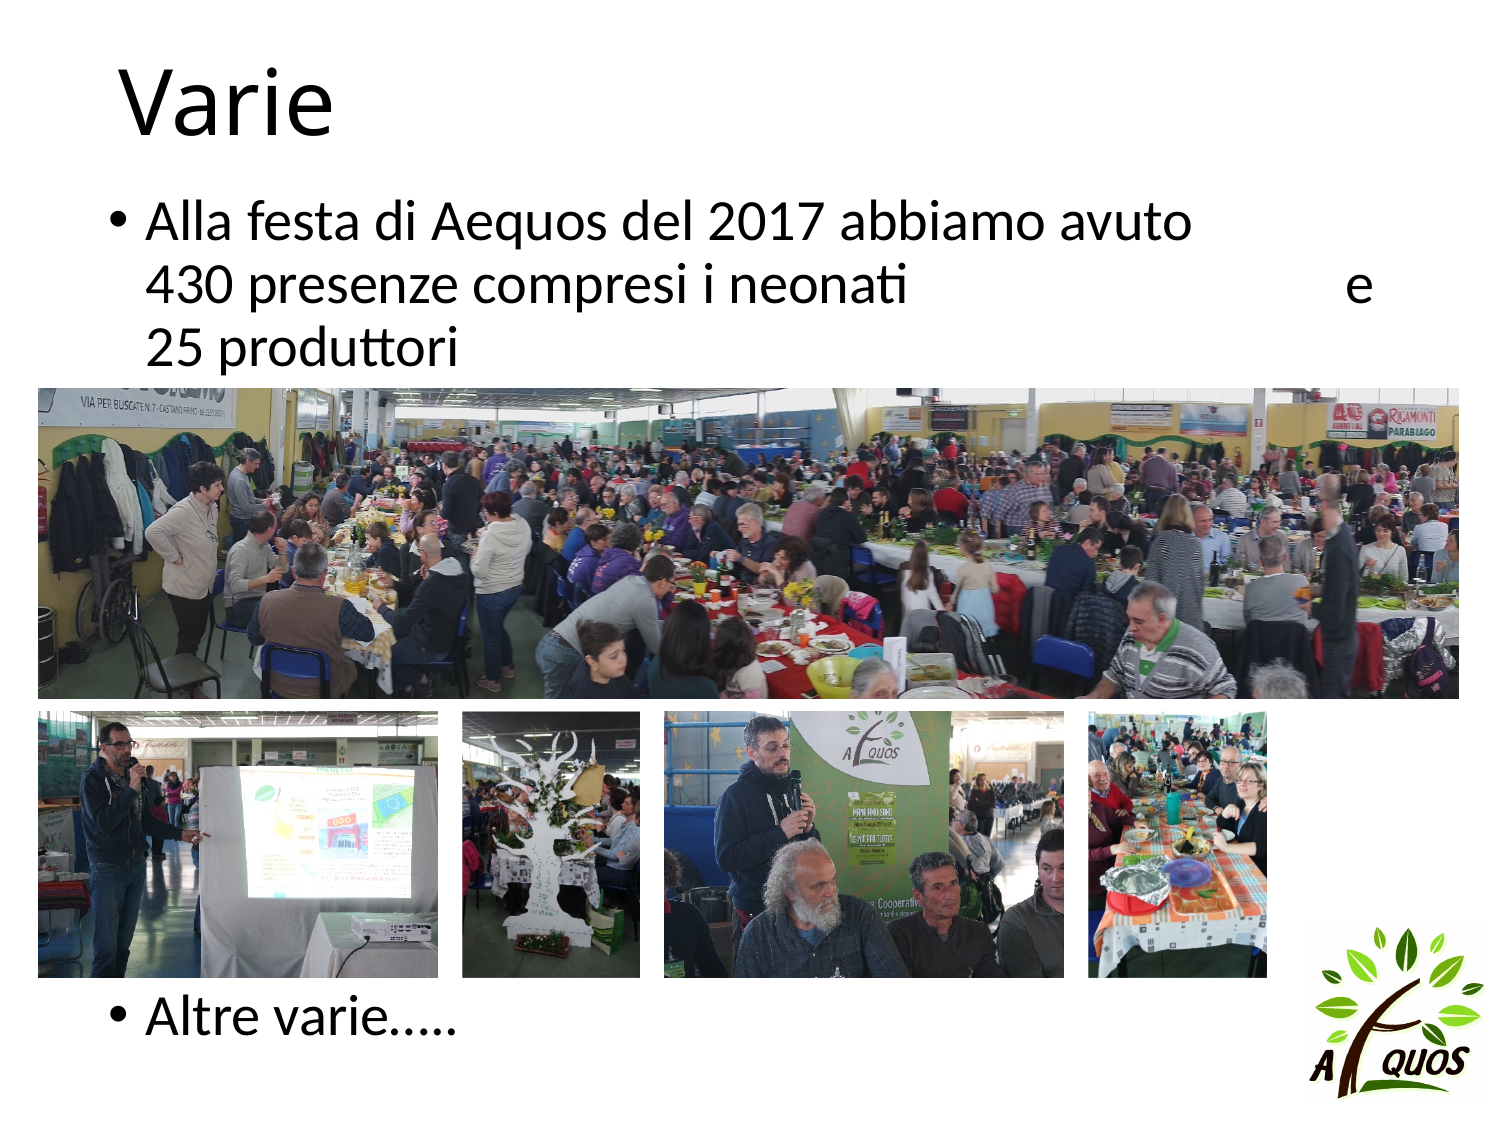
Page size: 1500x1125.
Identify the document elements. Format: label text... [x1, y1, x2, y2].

picture [38, 388, 1459, 699]
list Alla festa di Aequos del 2017 abbiamo avuto 430 presenze compresi i neonati e 25 produttori Altre varie….. [93, 182, 1397, 388]
title Varie [103, 28, 1397, 182]
list Alla festa di Aequos del 2017 abbiamo avuto 430 presenze compresi i neonati e 25 produttori Altre varie….. [93, 699, 1397, 1059]
picture [38, 711, 1311, 978]
